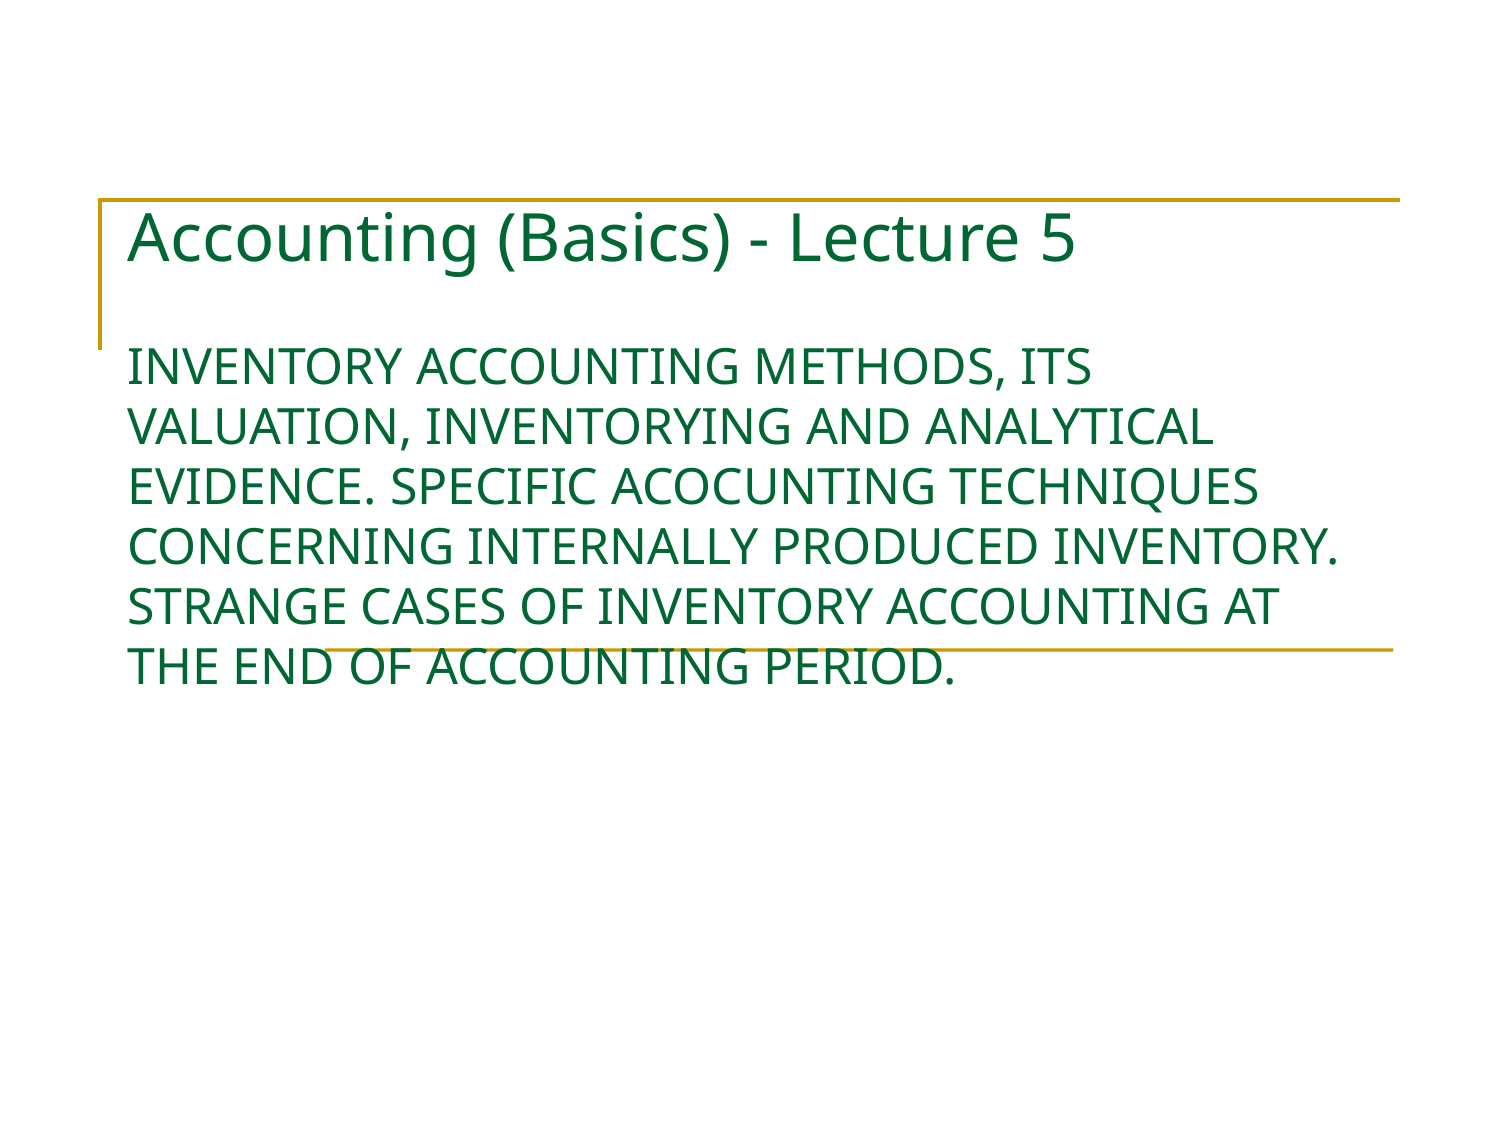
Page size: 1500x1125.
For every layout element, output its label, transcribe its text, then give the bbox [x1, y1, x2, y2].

title Accounting (Basics) - Lecture 5 INVENTORY ACCOUNTING METHODS, ITS VALUATION, INVENTORYING AND ANALYTICAL EVIDENCE. SPECIFIC ACOCUNTING TECHNIQUES CONCERNING INTERNALLY PRODUCED INVENTORY. STRANGE CASES OF INVENTORY ACCOUNTING AT THE END OF ACCOUNTING PERIOD. [112, 187, 1364, 613]
